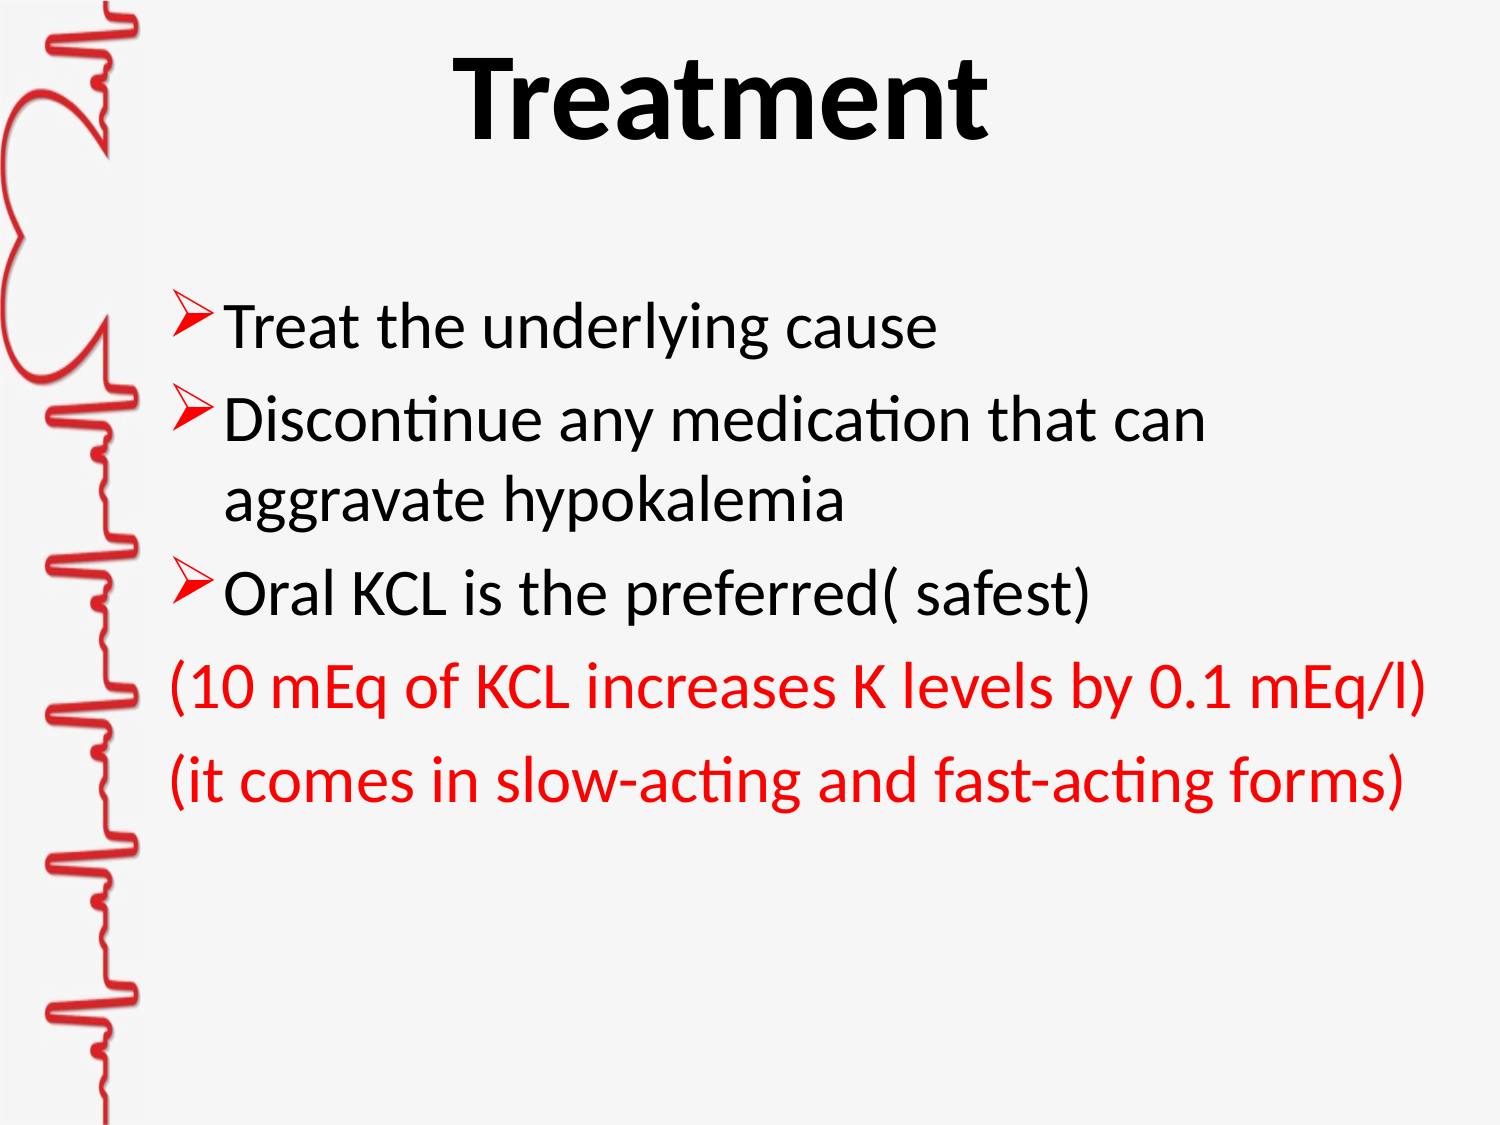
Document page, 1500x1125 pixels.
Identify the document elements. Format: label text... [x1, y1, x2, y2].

title Treatment [141, 70, 1397, 258]
picture [0, 2, 633, 1124]
text_box Treat the underlying cause Discontinue any medication that can aggravate hypokalemia Oral KCL is the preferred( safest) (10 mEq of KCL increases K levels by 0.1 mEq/l) (it comes in slow-acting and fast-acting forms) [152, 274, 1500, 1102]
